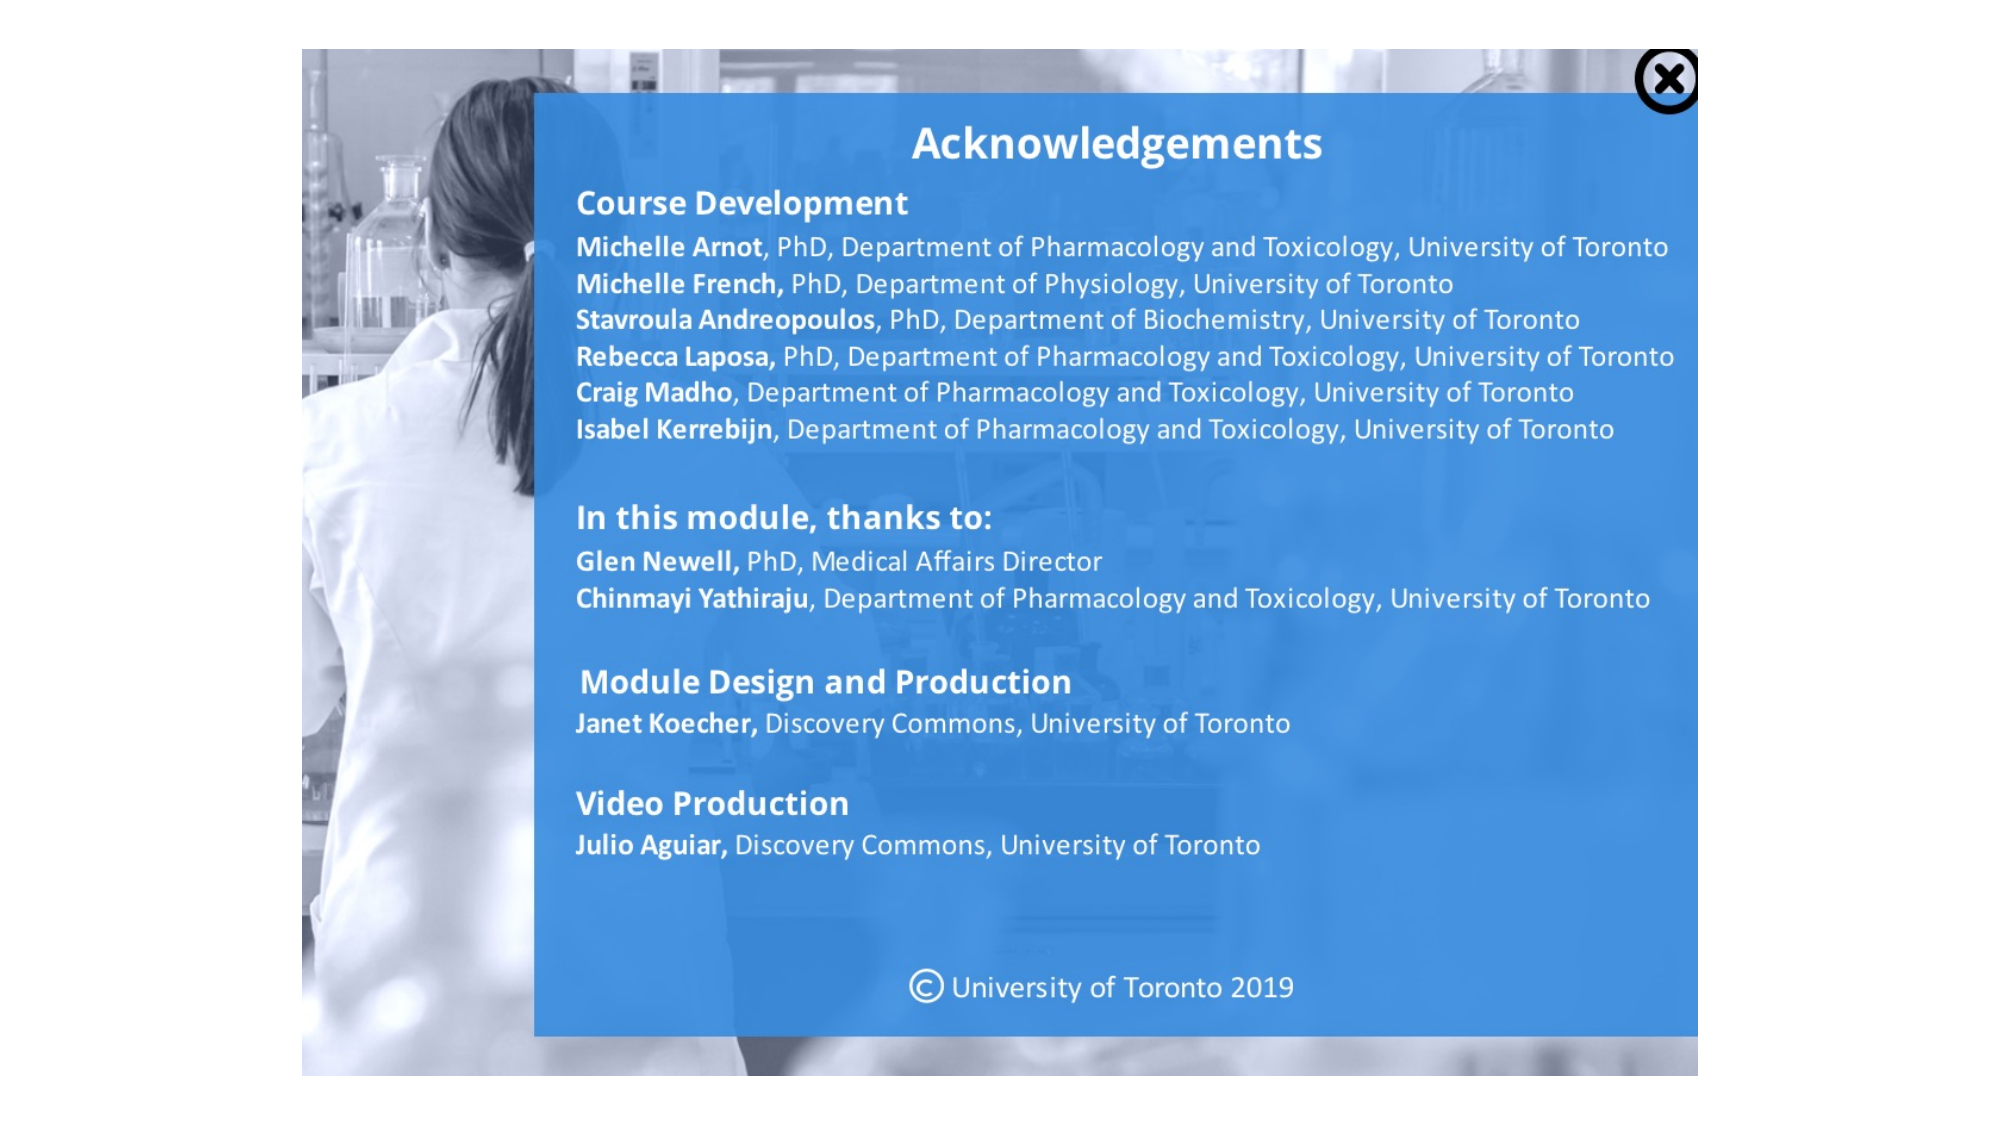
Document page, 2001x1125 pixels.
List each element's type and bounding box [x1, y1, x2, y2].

picture [302, 49, 1698, 1076]
